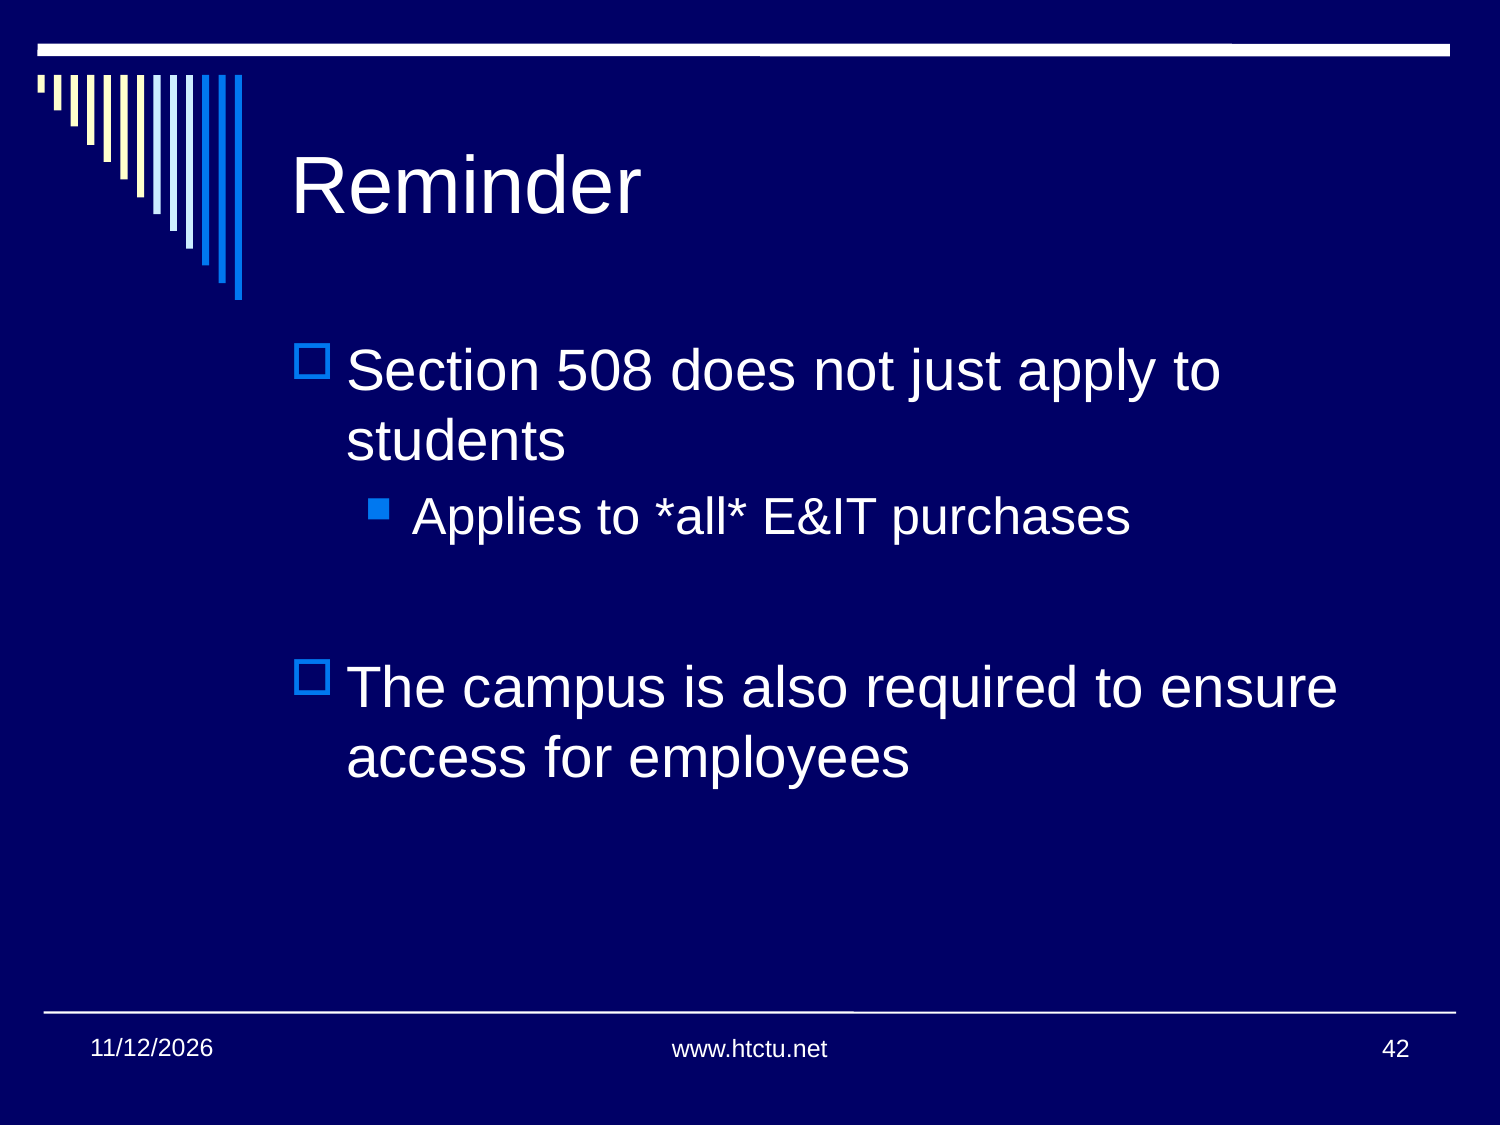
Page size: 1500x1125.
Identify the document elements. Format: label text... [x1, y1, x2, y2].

title Reminder [274, 74, 1426, 288]
list Section 508 does not just apply to students Applies to *all* E&IT purchases The campus is also required to ensure access for employees [274, 324, 1426, 1001]
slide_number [74, 1024, 426, 1103]
footer www.htctu.net [512, 1024, 988, 1101]
slide_number 42 [1074, 1024, 1426, 1101]
